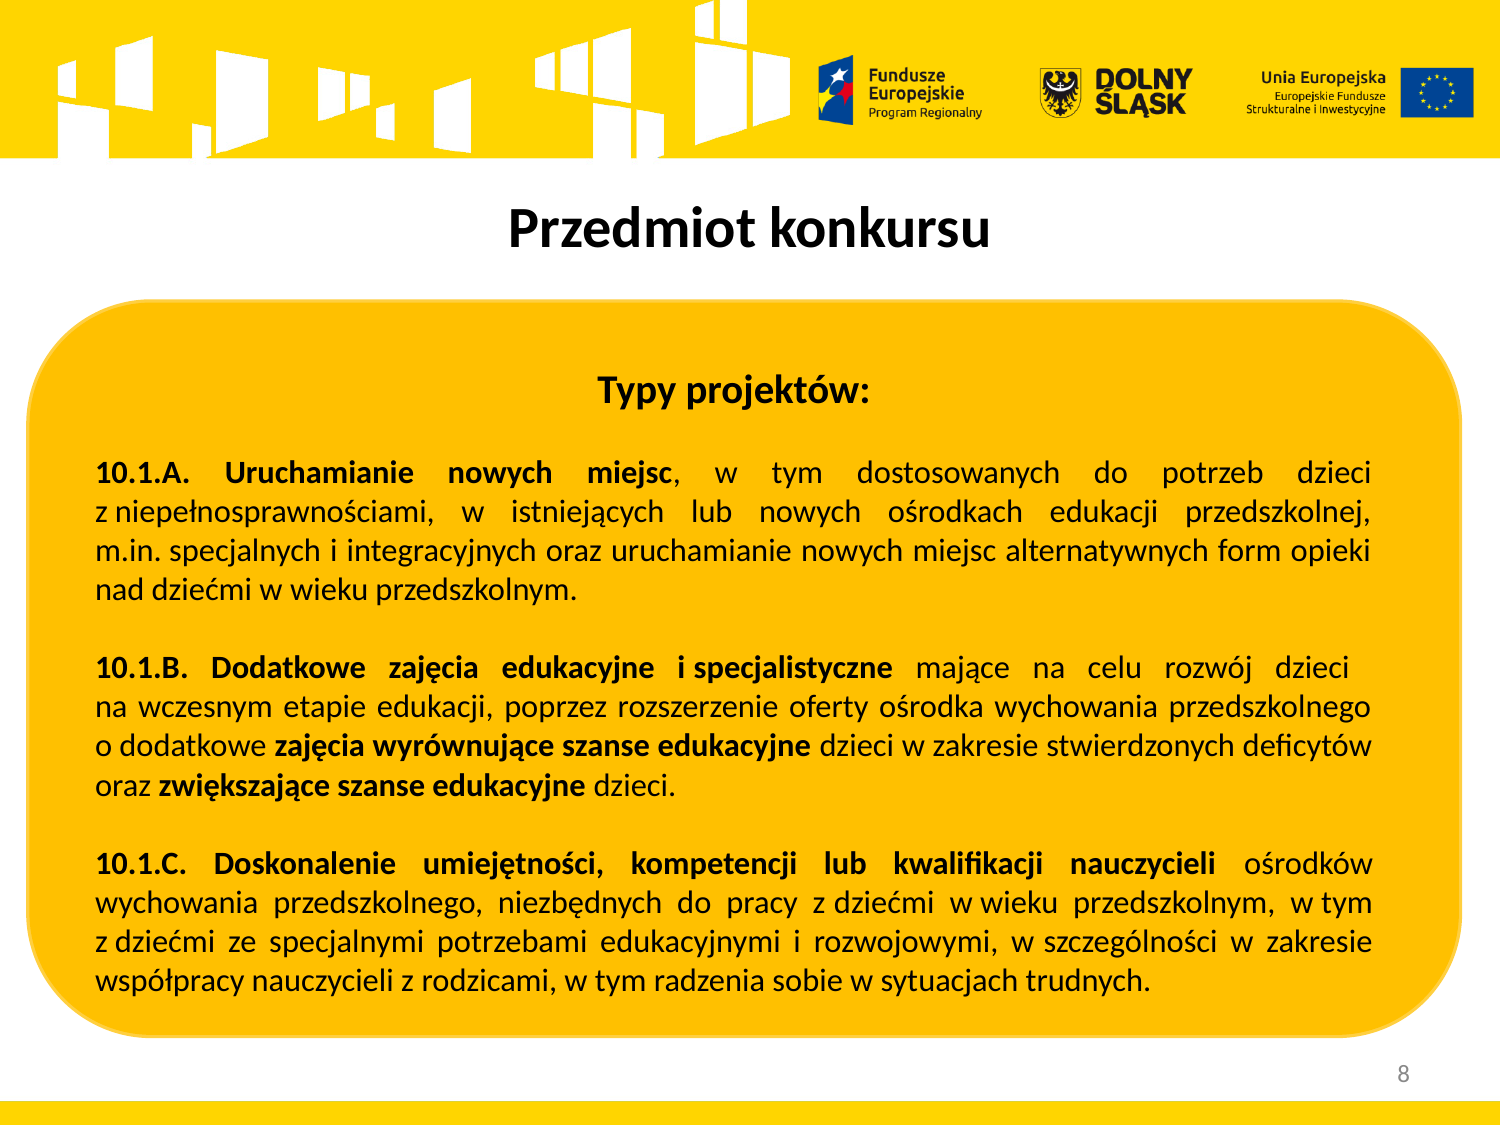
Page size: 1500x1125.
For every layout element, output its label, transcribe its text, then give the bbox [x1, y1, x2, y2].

text_box [26, 310, 1463, 1039]
text_box Typy projektów: 10.1.A. Uruchamianie nowych miejsc, w tym dostosowanych do potrzeb dzieci z niepełnosprawnościami, w istniejących lub nowych ośrodkach edukacji przedszkolnej, m.in. specjalnych i integracyjnych oraz uruchamianie nowych miejsc alternatywnych form opieki nad dziećmi w wieku przedszkolnym. 10.1.B. Dodatkowe zajęcia edukacyjne i specjalistyczne mające na celu rozwój dzieci na wczesnym etapie edukacji, poprzez rozszerzenie oferty ośrodka wychowania przedszkolnego o dodatkowe zajęcia wyrównujące szanse edukacyjne dzieci w zakresie stwierdzonych deficytów oraz zwiększające szanse edukacyjne dzieci. 10.1.C. Doskonalenie umiejętności, kompetencji lub kwalifikacji nauczycieli ośrodków wychowania przedszkolnego, niezbędnych do pracy z dziećmi w wieku przedszkolnym, w tym z dziećmi ze specjalnymi potrzebami edukacyjnymi i rozwojowymi, w szczególności w zakresie współpracy nauczycieli z rodzicami, w tym radzenia sobie w sytuacjach trudnych. [80, 277, 1388, 1010]
slide_number 8 [1074, 1042, 1425, 1103]
title Przedmiot konkursu [74, 171, 1426, 278]
picture [0, 0, 1500, 1125]
